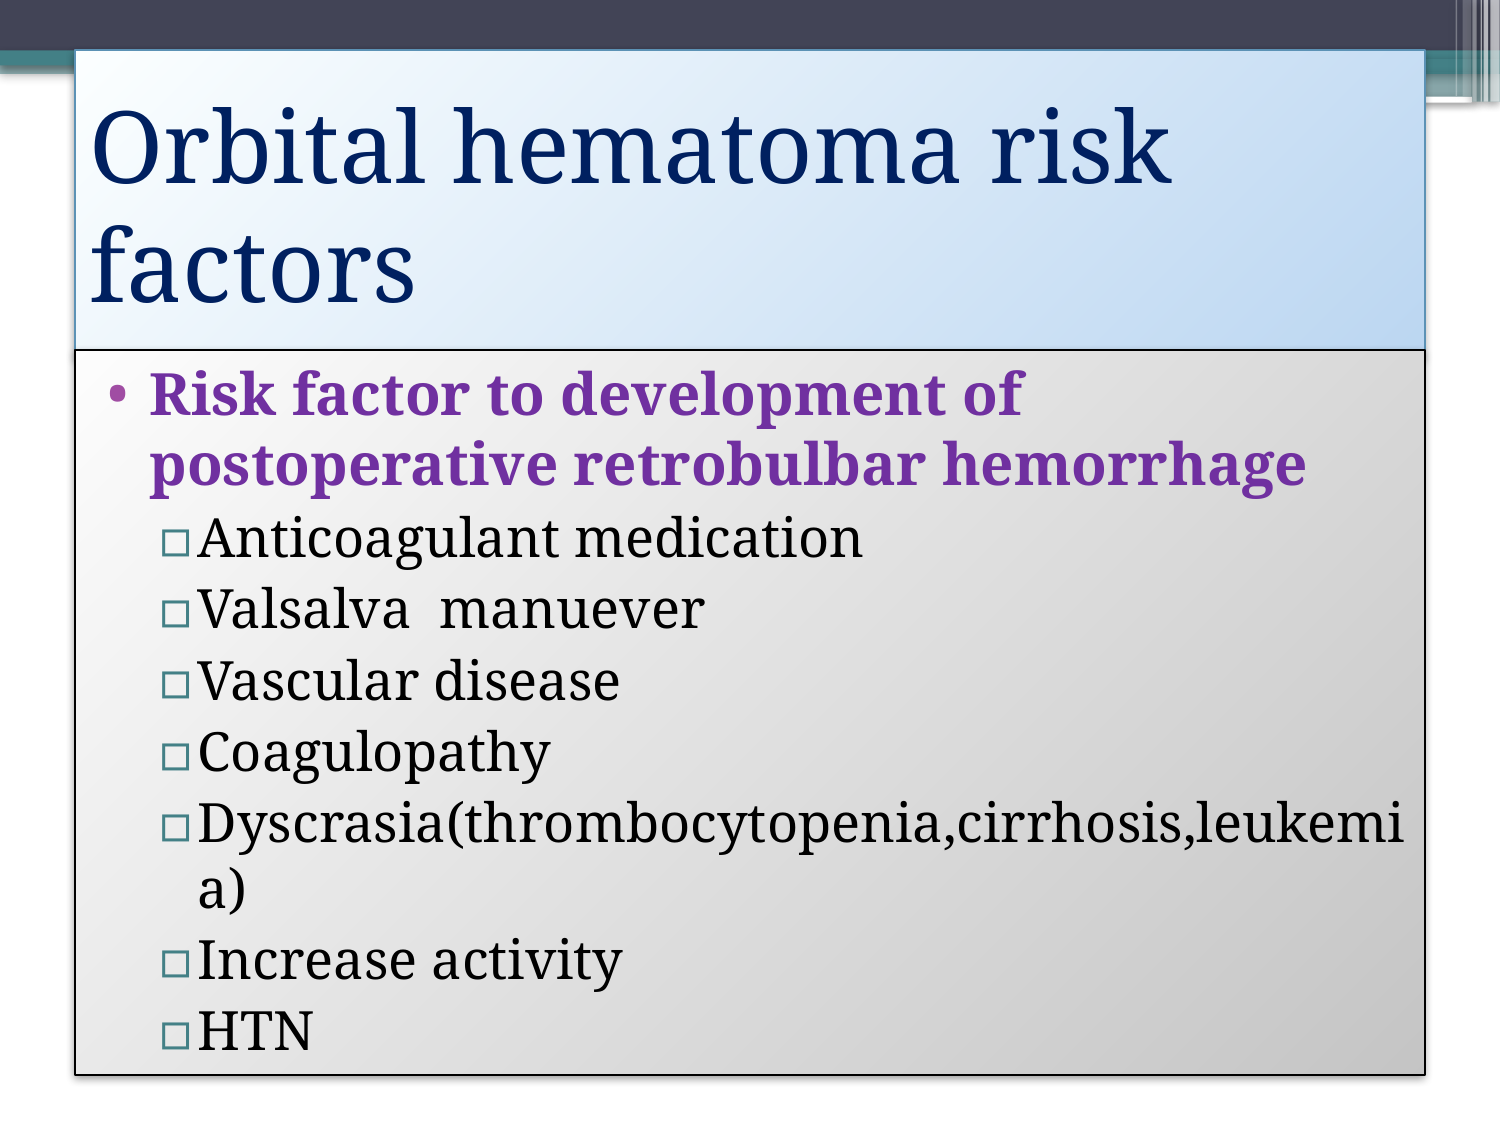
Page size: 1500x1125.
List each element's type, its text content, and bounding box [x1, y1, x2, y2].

title Orbital hematoma risk factors [74, 49, 1426, 349]
list Risk factor to development of postoperative retrobulbar hemorrhage Anticoagulant medication Valsalva manuever Vascular disease Coagulopathy Dyscrasia(thrombocytopenia,cirrhosis,leukemia) Increase activity HTN [74, 349, 1426, 1076]
